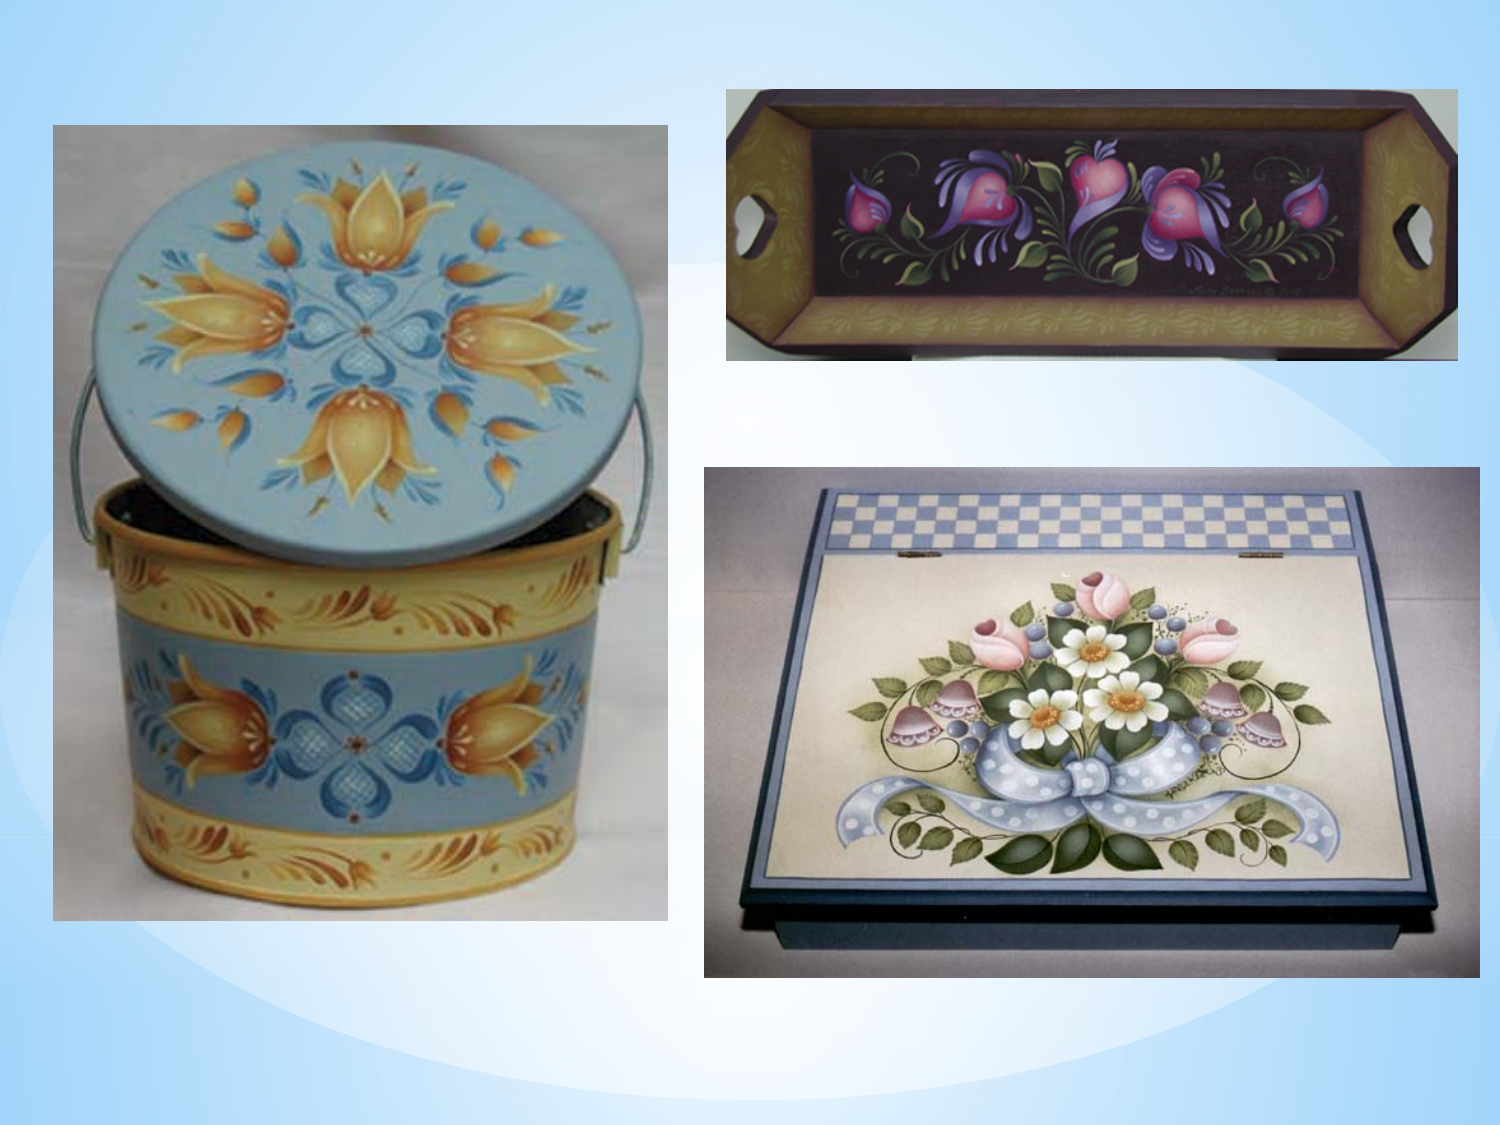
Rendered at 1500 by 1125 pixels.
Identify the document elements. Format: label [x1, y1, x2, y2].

picture [703, 467, 1480, 978]
picture [52, 125, 668, 921]
picture [726, 89, 1458, 361]
